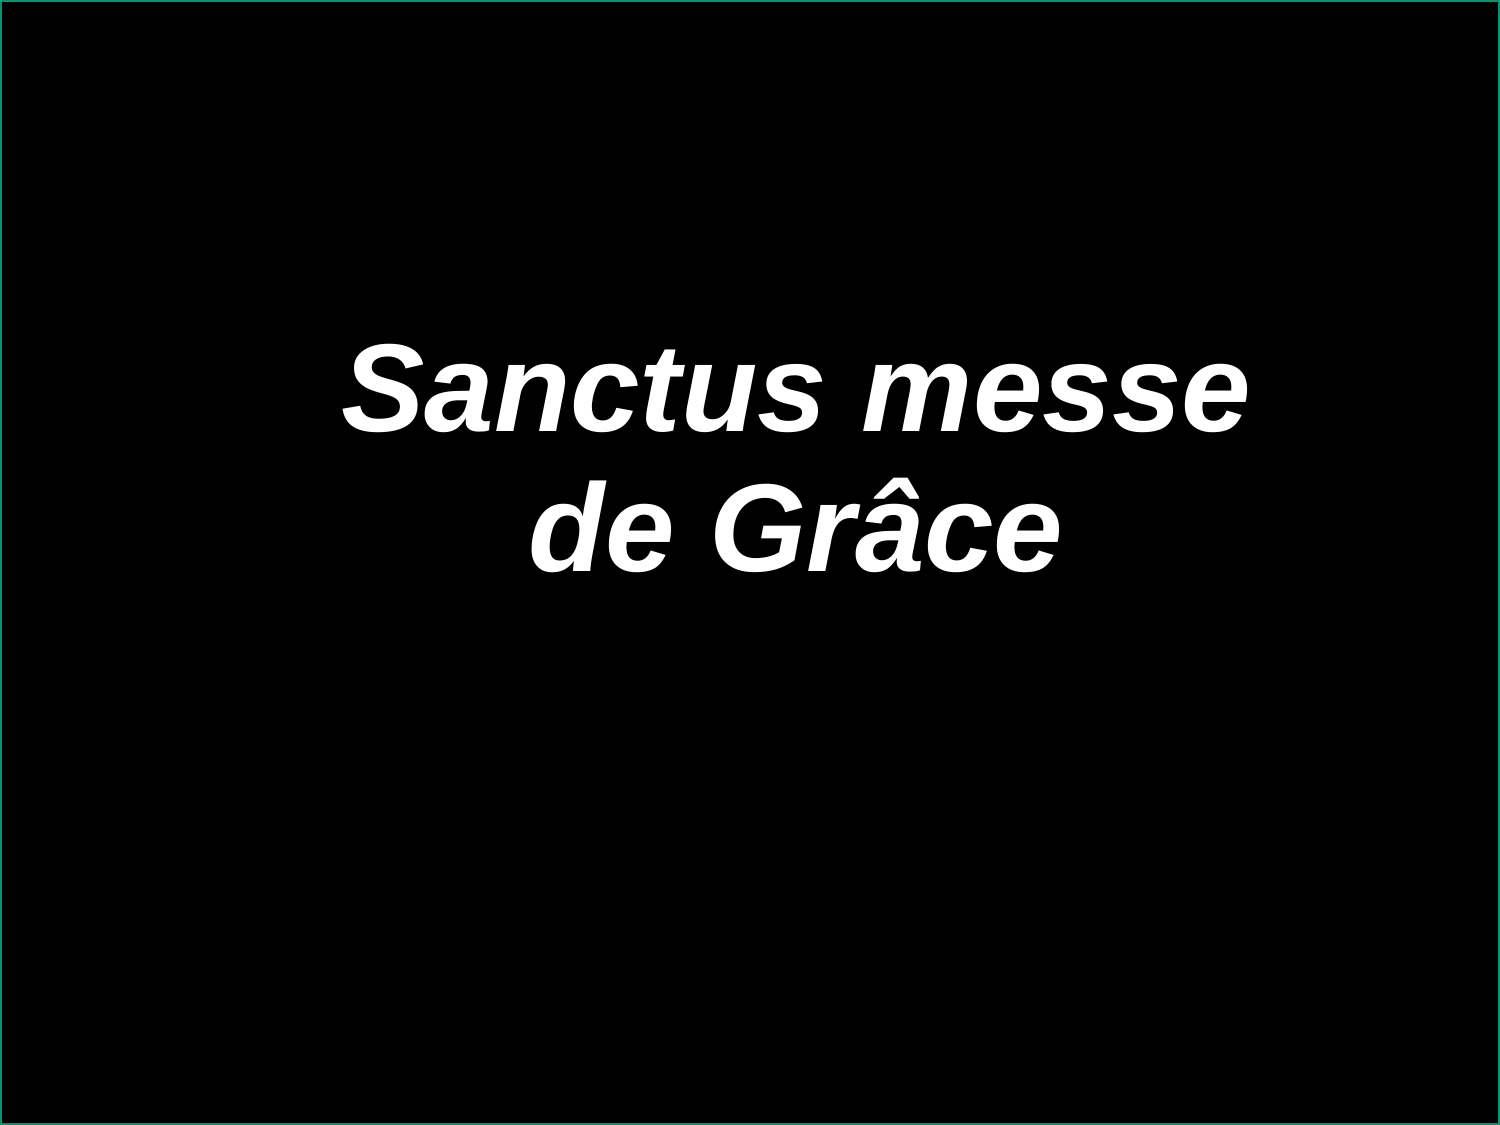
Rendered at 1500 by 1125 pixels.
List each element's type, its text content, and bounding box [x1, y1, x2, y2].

text_box Sanctus messe de Grâce [253, 312, 1339, 607]
text_box [0, 0, 1500, 1125]
